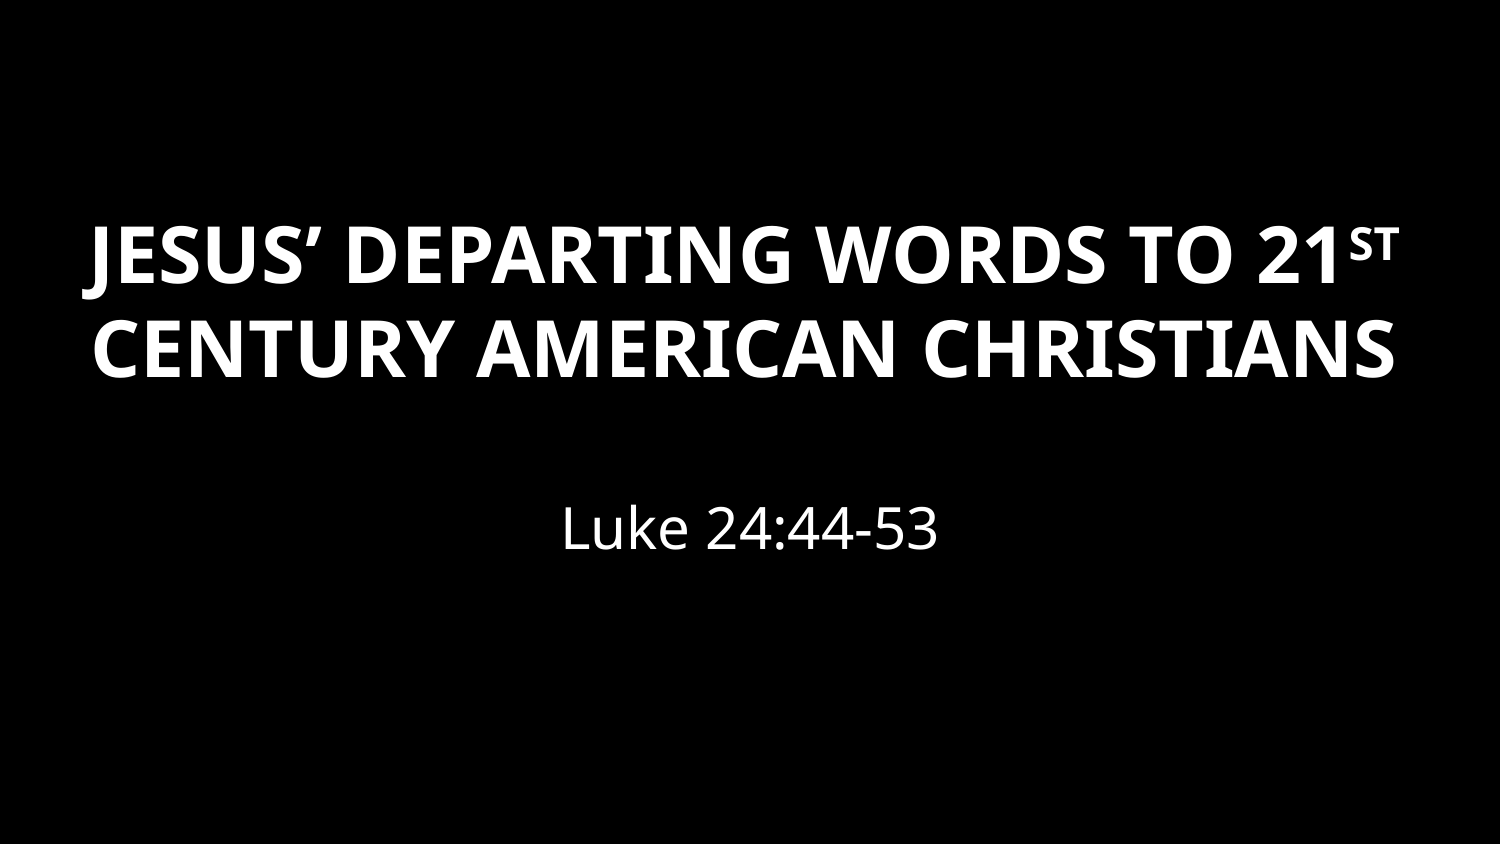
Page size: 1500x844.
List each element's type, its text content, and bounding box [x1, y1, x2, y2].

title JESUS’ DEPARTING WORDS TO 21ST CENTURY AMERICAN CHRISTIANS [69, 168, 1420, 394]
subtitle Luke 24:44-53 [225, 484, 1275, 626]
